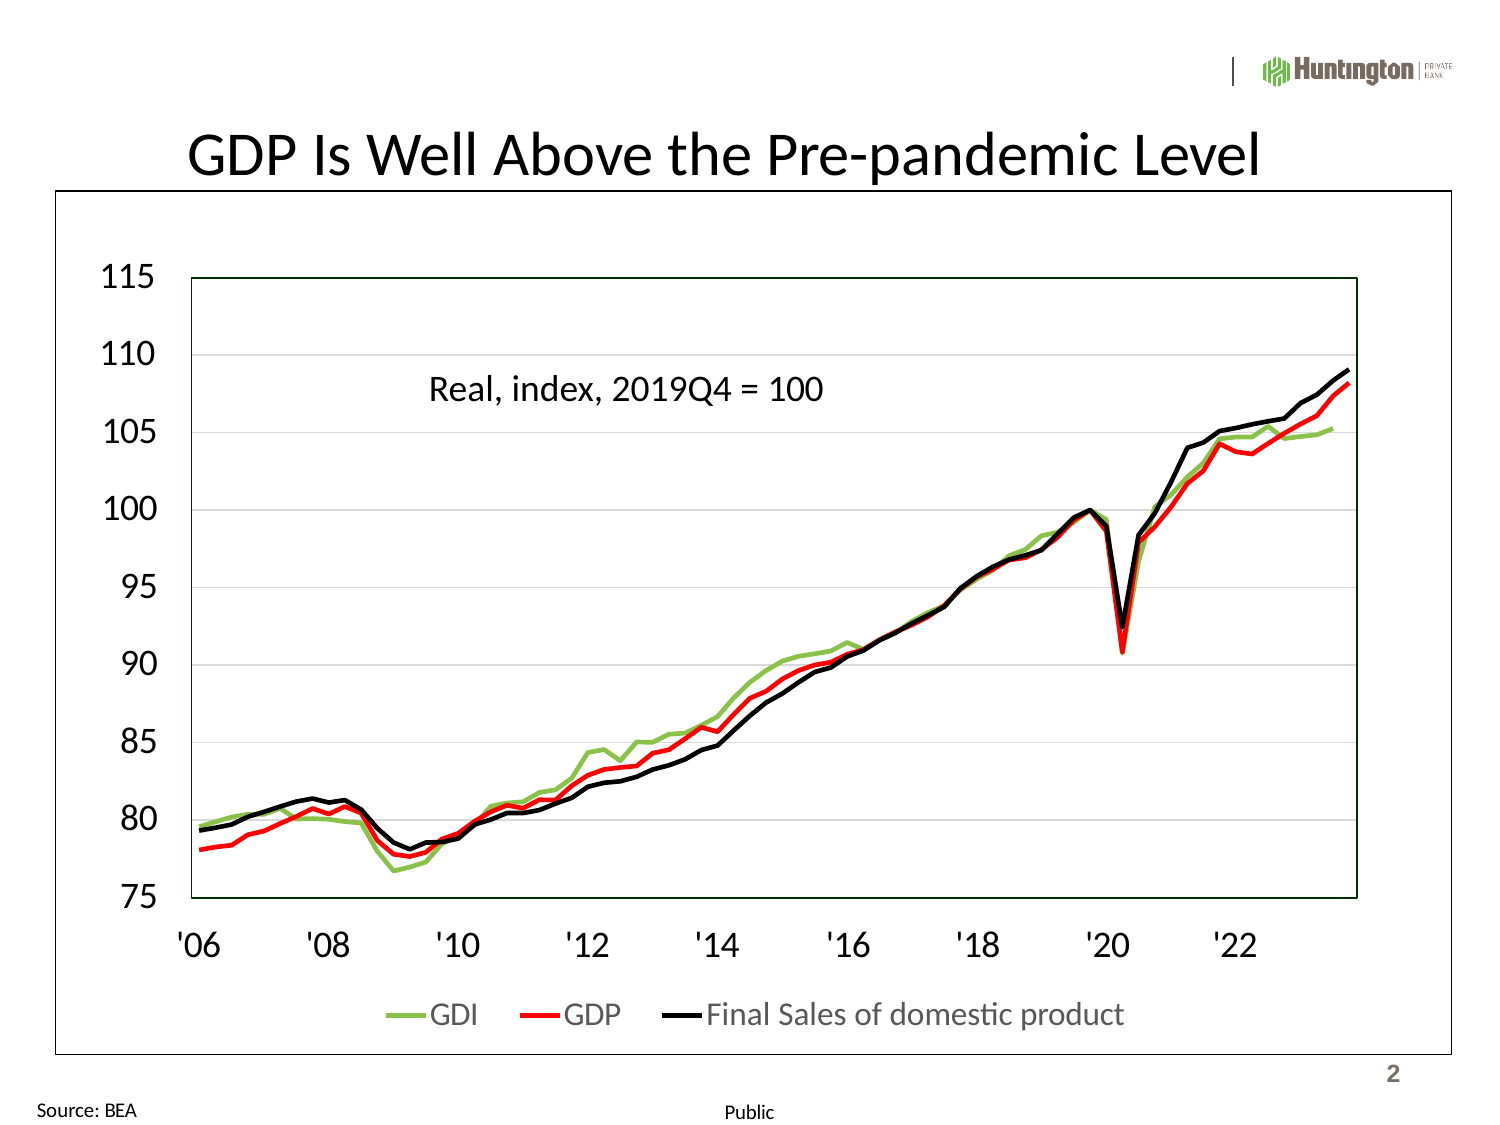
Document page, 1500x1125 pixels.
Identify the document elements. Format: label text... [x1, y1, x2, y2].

text_box Source: BEA [34, 1100, 141, 1122]
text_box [190, 276, 1359, 899]
text_box [55, 190, 1452, 1055]
footer Public [722, 1101, 778, 1125]
title GDP Is Well Above the Pre-pandemic Level [86, 62, 1451, 190]
slide_number 2 [1380, 1058, 1423, 1125]
picture [1263, 56, 1290, 62]
